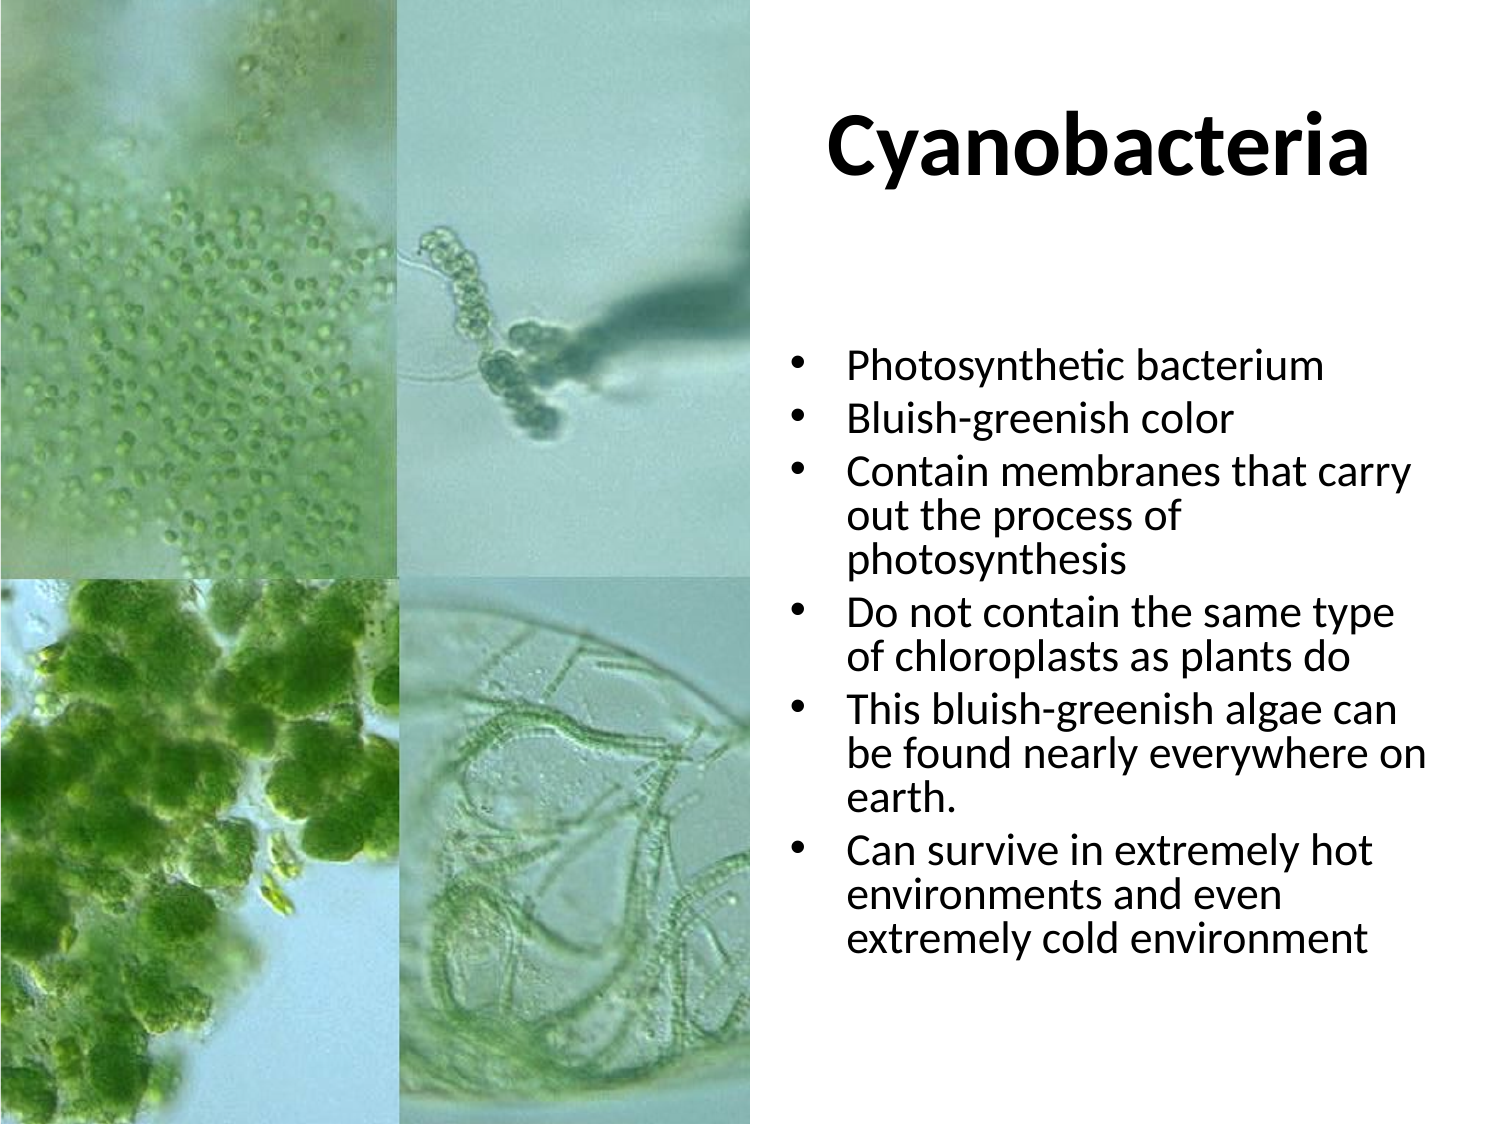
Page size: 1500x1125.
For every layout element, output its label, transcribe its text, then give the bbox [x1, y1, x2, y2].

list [0, 185, 938, 937]
picture [1, 0, 750, 185]
picture [1, 937, 750, 1123]
title Cyanobacteria [774, 45, 1425, 233]
text_box Photosynthetic bacterium Bluish-greenish color Contain membranes that carry out the process of photosynthesis Do not contain the same type of chloroplasts as plants do This bluish-greenish algae can be found nearly everywhere on earth. Can survive in extremely hot environments and even extremely cold environment [941, 337, 1450, 838]
